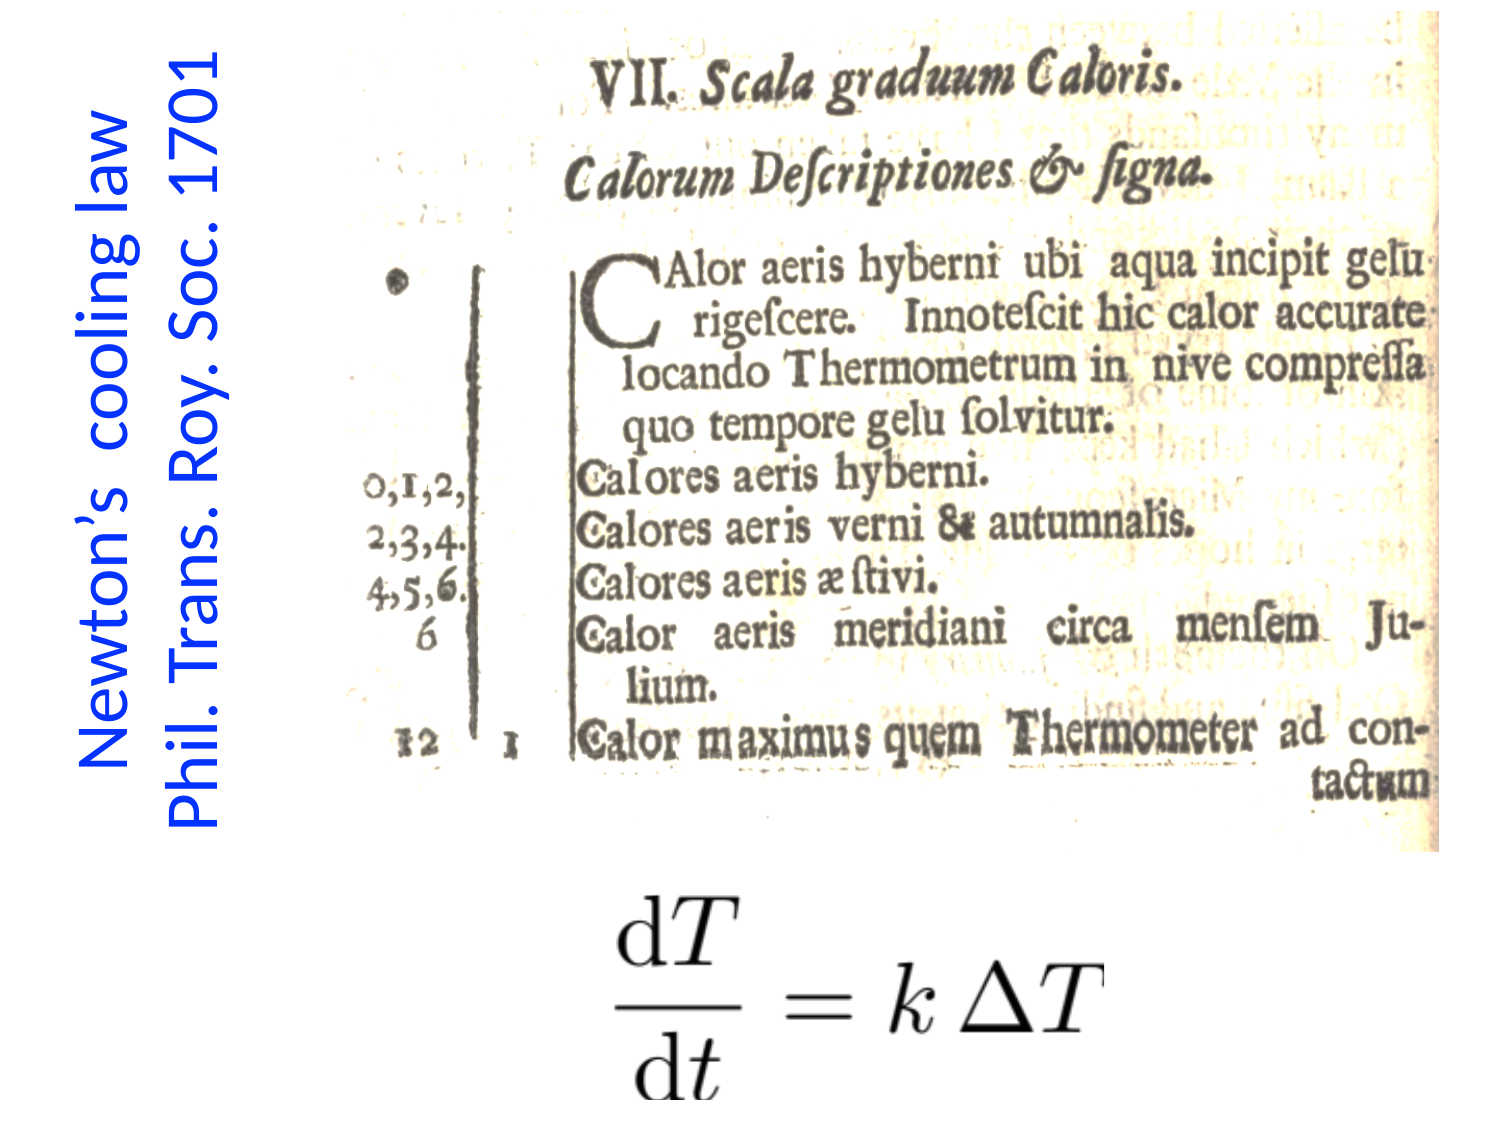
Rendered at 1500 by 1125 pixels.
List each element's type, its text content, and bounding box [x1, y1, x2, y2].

picture [612, 894, 1105, 1100]
picture [329, 11, 1439, 852]
text_box Newton’s cooling law Phil. Trans. Roy. Soc. 1701 [44, 34, 240, 848]
